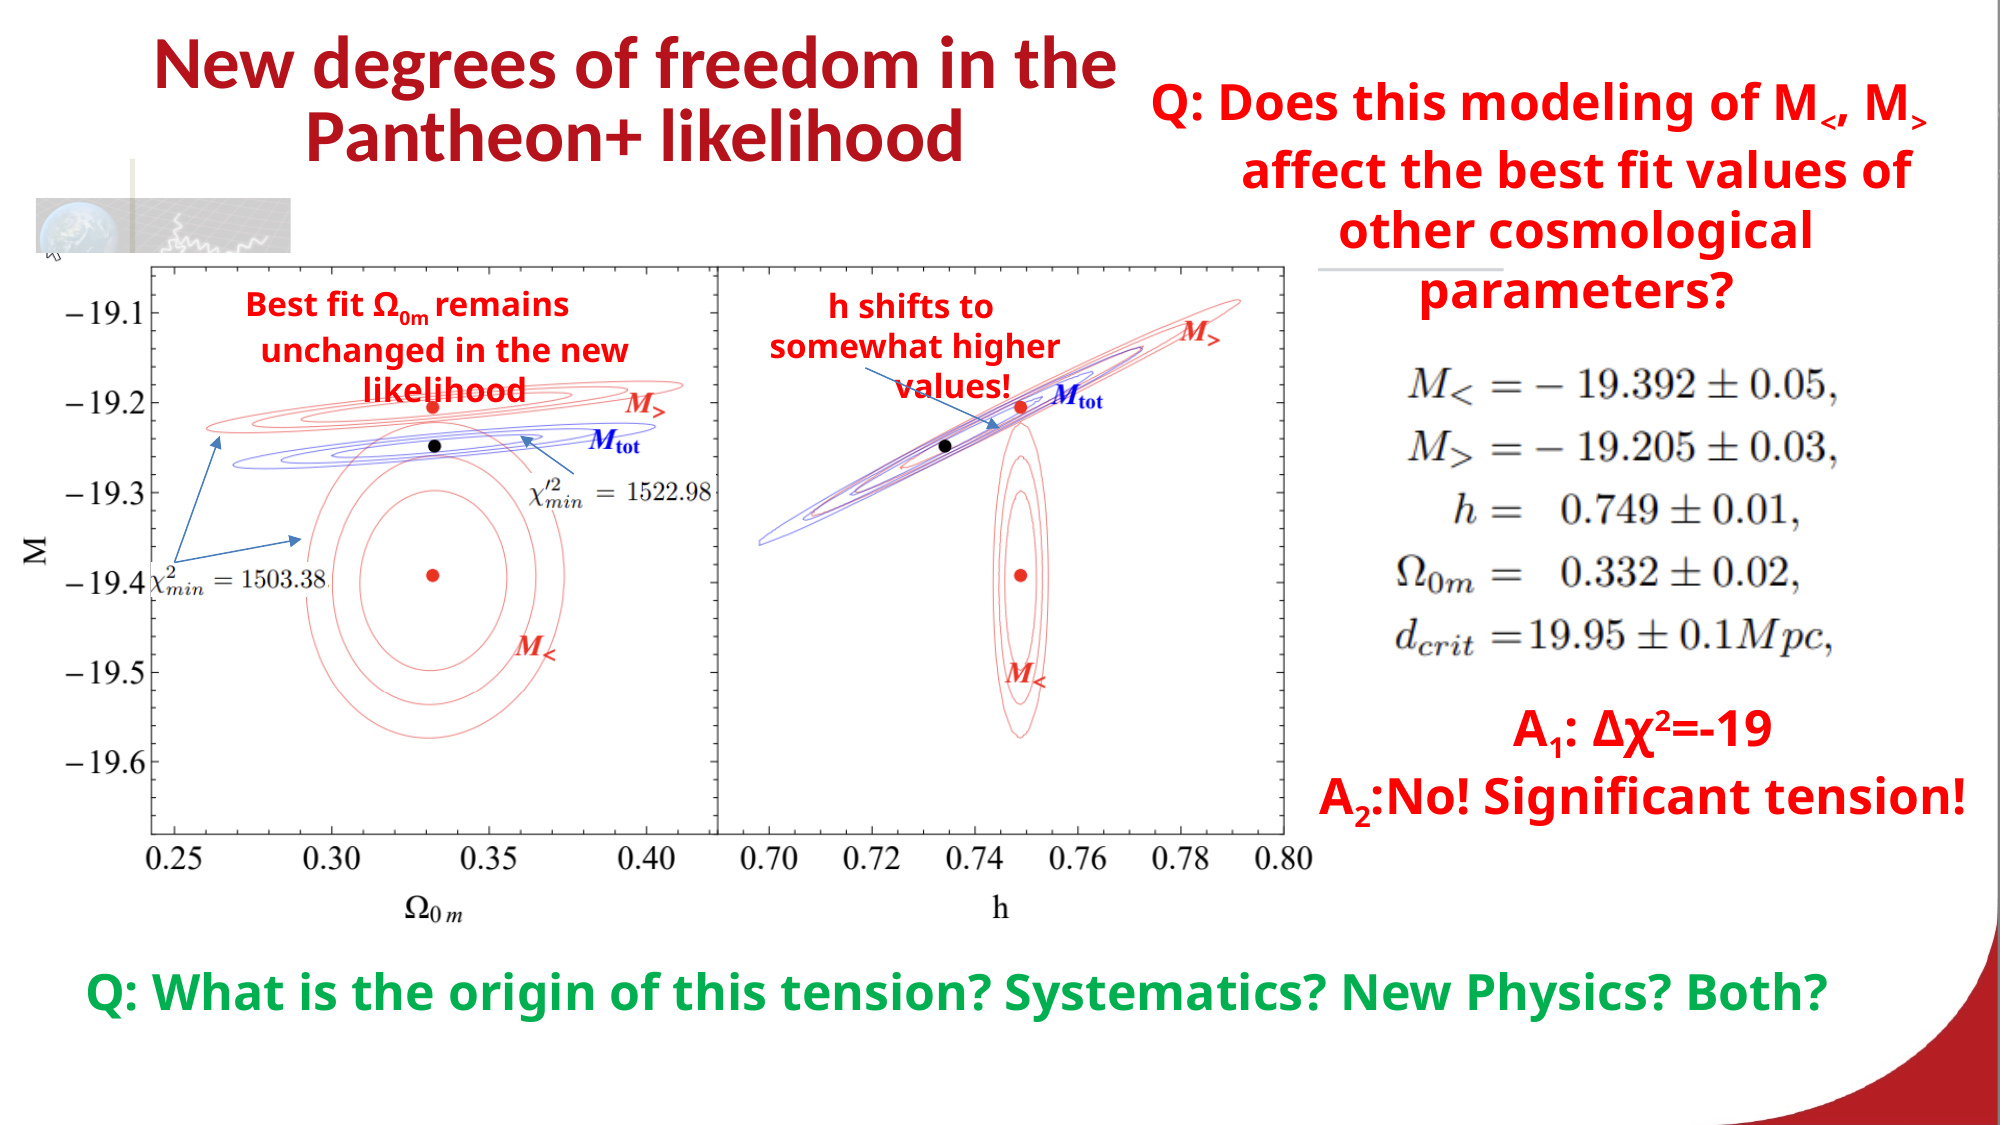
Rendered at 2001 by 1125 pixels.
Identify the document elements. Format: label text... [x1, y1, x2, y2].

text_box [174, 435, 220, 538]
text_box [174, 538, 302, 563]
title New degrees of freedom in the Pantheon+ likelihood [23, 22, 1249, 184]
picture [0, 0, 1998, 1125]
text_box Q: Does this modeling of M<, M> affect the best fit values of other cosmological parameters? [1101, 63, 1977, 327]
text_box A1: Δχ2=-19 Α2:No! Significant tension! [1322, 689, 2000, 841]
text_box Q: What is the origin of this tension? Systematics? New Physics? Both? [0, 952, 1914, 1028]
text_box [519, 435, 574, 475]
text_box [865, 367, 1001, 429]
